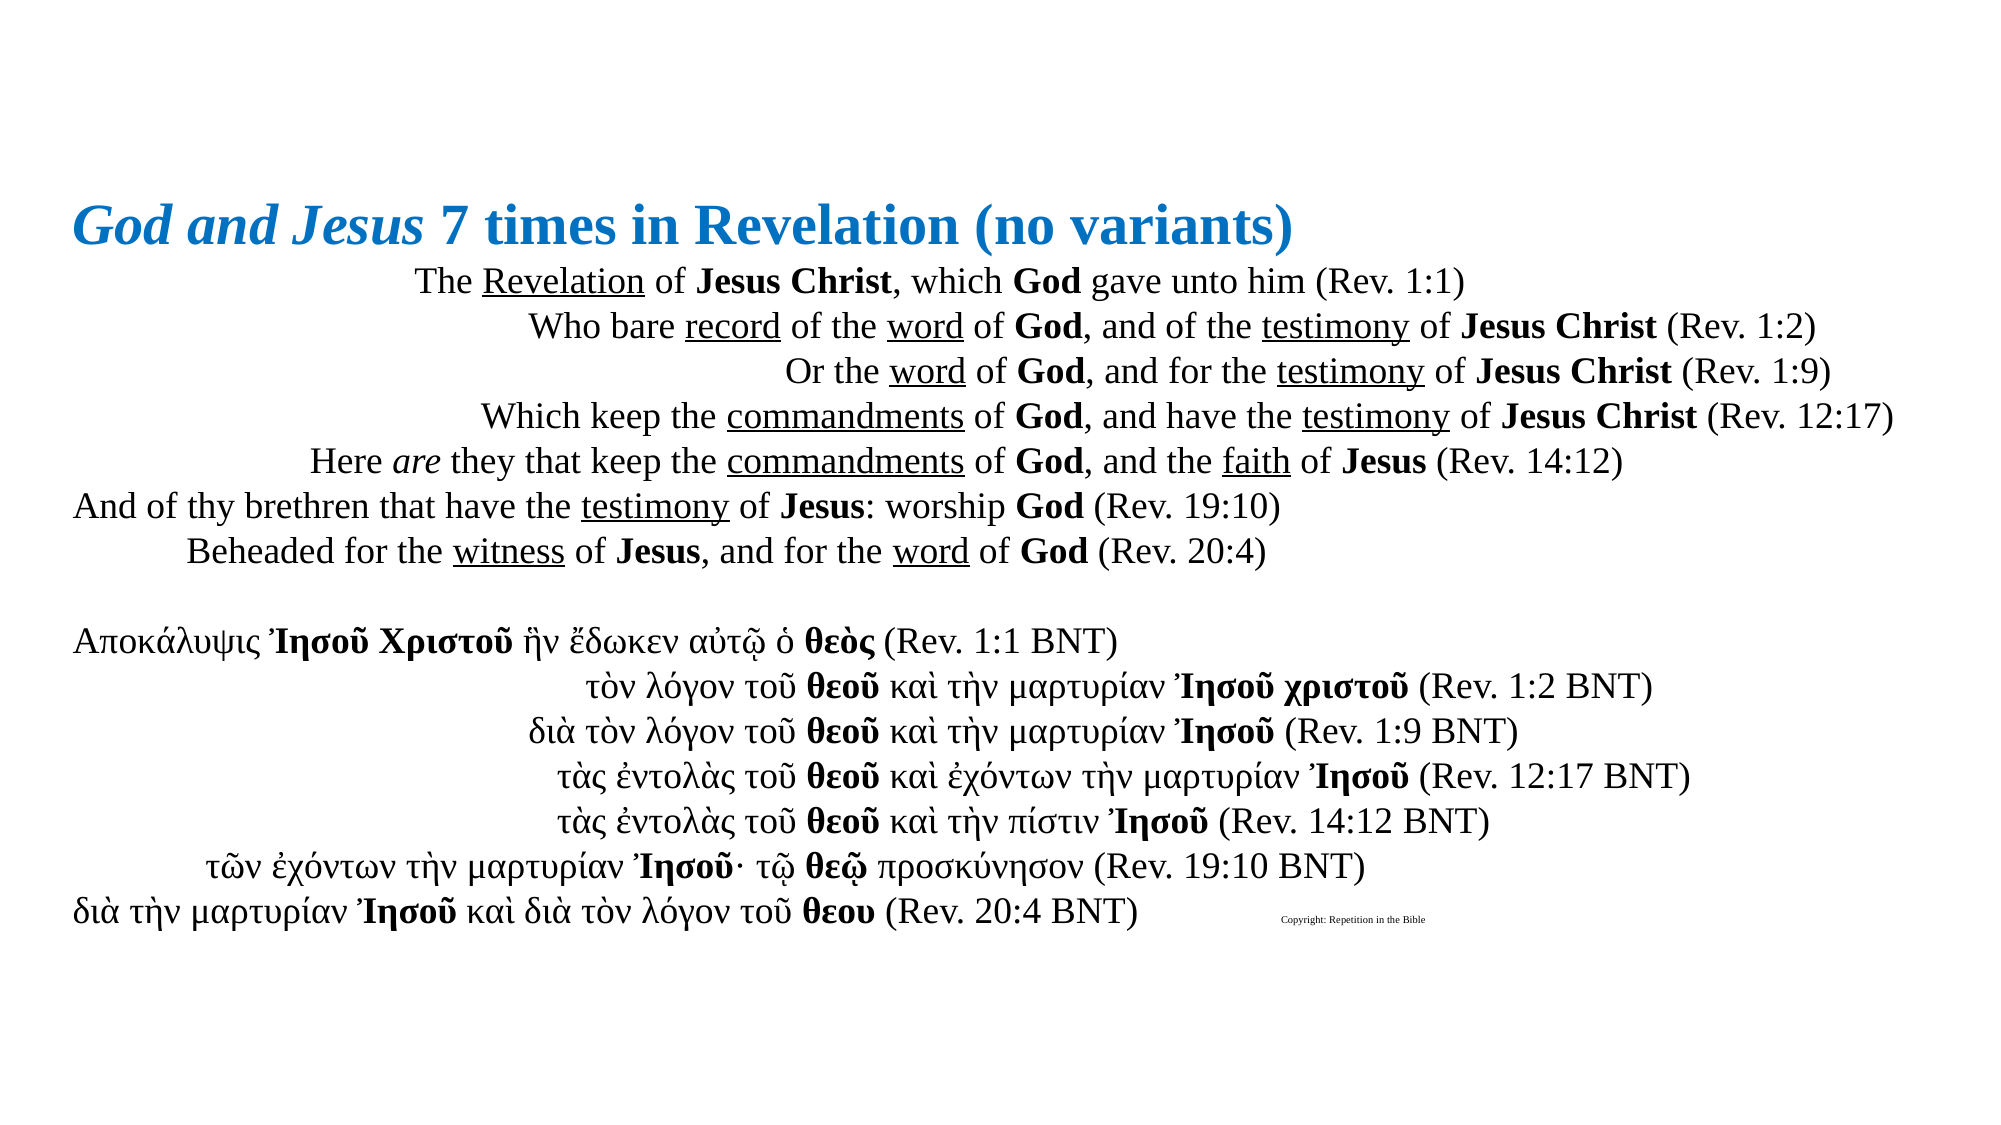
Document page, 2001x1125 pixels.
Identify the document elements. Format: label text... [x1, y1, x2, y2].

text_box God and Jesus 7 times in Revelation (no variants) The Revelation of Jesus Christ, which God gave unto him (Rev. 1:1) Who bare record of the word of God, and of the testimony of Jesus Christ (Rev. 1:2) Or the word of God, and for the testimony of Jesus Christ (Rev. 1:9) Which keep the commandments of God, and have the testimony of Jesus Christ (Rev. 12:17) Here are they that keep the commandments of God, and the faith of Jesus (Rev. 14:12) And of thy brethren that have the testimony of Jesus: worship God (Rev. 19:10) Beheaded for the witness of Jesus, and for the word of God (Rev. 20:4) Αποκάλυψις Ἰησοῦ Χριστοῦ ἣν ἔδωκεν αὐτῷ ὁ θεὸς (Rev. 1:1 BNT) τὸν λόγον τοῦ θεοῦ καὶ τὴν μαρτυρίαν Ἰησοῦ χριστοῦ (Rev. 1:2 BNT) διὰ τὸν λόγον τοῦ θεοῦ καὶ τὴν μαρτυρίαν Ἰησοῦ (Rev. 1:9 BNT) τὰς ἐντολὰς τοῦ θεοῦ καὶ ἐχόντων τὴν μαρτυρίαν Ἰησοῦ (Rev. 12:17 BNT) τὰς ἐντολὰς τοῦ θεοῦ καὶ τὴν πίστιν Ἰησοῦ (Rev. 14:12 BNT) τῶν ἐχόντων τὴν μαρτυρίαν Ἰησοῦ· τῷ θεῷ προσκύνησον (Rev. 19:10 BNT) διὰ τὴν μαρτυρίαν Ἰησοῦ καὶ διὰ τὸν λόγον τοῦ θεου (Rev. 20:4 BNT) Copyright: Repetition in the Bible [57, 178, 1926, 939]
